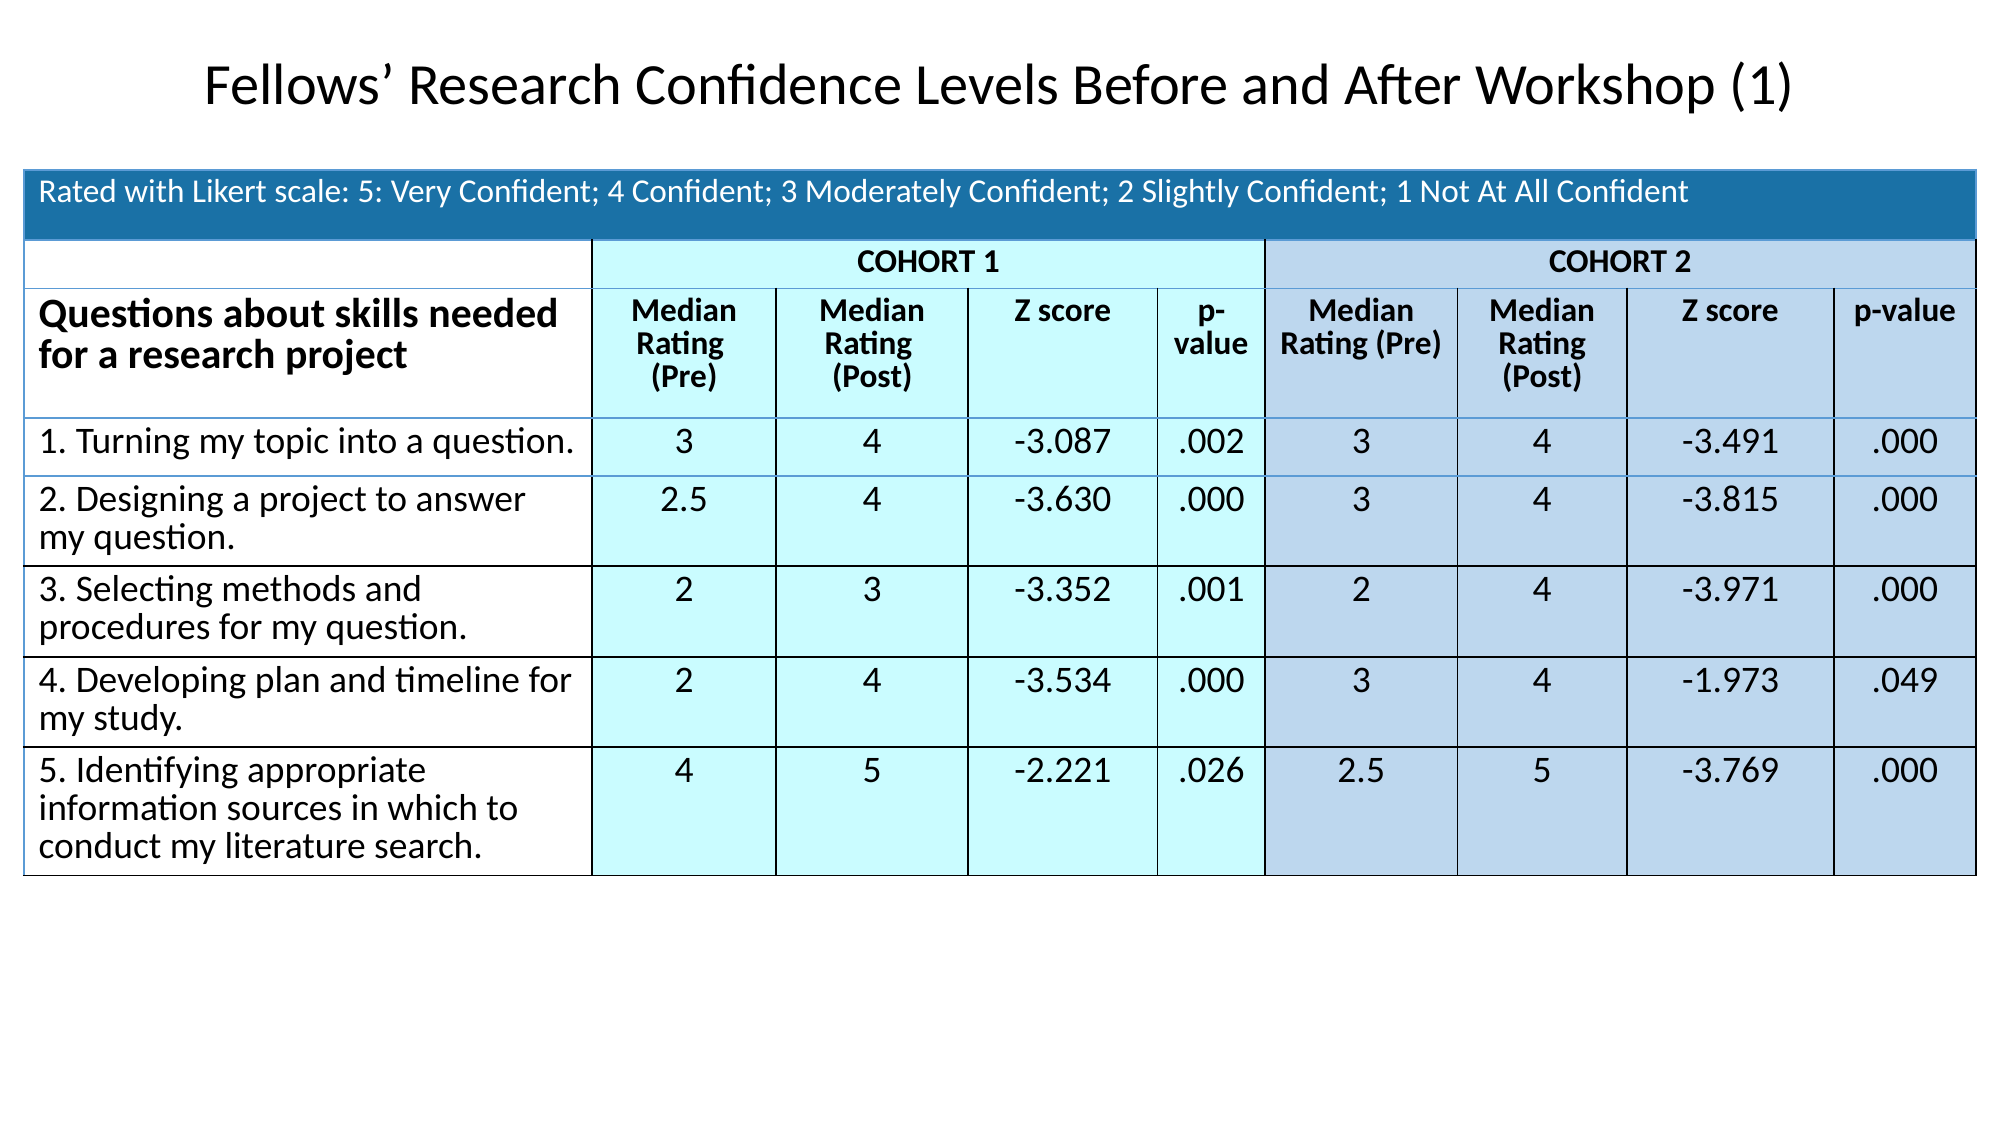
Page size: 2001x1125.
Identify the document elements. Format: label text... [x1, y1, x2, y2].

table_cell 4 [1458, 477, 1626, 565]
table_cell .000 [1835, 419, 1975, 475]
table_cell 4. Developing plan and timeline for my study. [25, 658, 591, 746]
table_cell 5 [777, 748, 967, 875]
table_cell 1. Turning my topic into a question. [25, 419, 591, 475]
table_cell 2.5 [1266, 748, 1457, 875]
table_cell -3.769 [1628, 748, 1833, 875]
table_cell 2 [593, 567, 775, 656]
table_cell Median Rating (Post) [777, 289, 967, 417]
table_cell .000 [1158, 477, 1264, 565]
table_cell 4 [593, 748, 775, 875]
table_cell 5 [1458, 748, 1626, 875]
table_cell 2.5 [593, 477, 775, 565]
table_cell p-value [1835, 289, 1975, 417]
table_cell 3 [777, 567, 967, 656]
table_cell -3.815 [1628, 477, 1833, 565]
table_cell 2 [1266, 567, 1457, 656]
table_cell 5. Identifying appropriate information sources in which to conduct my literature search. [25, 748, 591, 875]
table_cell -1.973 [1628, 658, 1833, 746]
table_cell 4 [1458, 658, 1626, 746]
table_cell Median Rating (Pre) [1266, 289, 1457, 417]
table_cell Median Rating (Pre) [593, 289, 775, 417]
table_cell COHORT 2 [1266, 241, 1975, 288]
table_cell -3.491 [1628, 419, 1833, 475]
table_cell 3 [1266, 658, 1457, 746]
table_cell .000 [1835, 477, 1975, 565]
table_cell Z score [1628, 289, 1833, 417]
table_cell 4 [1458, 567, 1626, 656]
table_cell .001 [1158, 567, 1264, 656]
table_cell p-value [1158, 289, 1264, 417]
table_cell .002 [1158, 419, 1264, 475]
table_cell 4 [777, 658, 967, 746]
table_cell Questions about skills needed for a research project [25, 289, 591, 417]
table_cell 3 [1266, 419, 1457, 475]
table_cell .049 [1835, 658, 1975, 746]
table_cell 4 [777, 419, 967, 475]
table_cell COHORT 1 [593, 241, 1264, 288]
table_cell .000 [1835, 567, 1975, 656]
table_cell -3.534 [969, 658, 1157, 746]
table_cell 4 [1458, 419, 1626, 475]
table_cell 2 [593, 658, 775, 746]
table_cell -2.221 [969, 748, 1157, 875]
table_cell .026 [1158, 748, 1264, 875]
table_cell -3.630 [969, 477, 1157, 565]
table_cell 3 [1266, 477, 1457, 565]
table_cell .000 [1835, 748, 1975, 875]
table_header Rated with Likert scale: 5: Very Confident; 4 Confident; 3 Moderately Confident; 2 Slightly Confident; 1 Not At All Confident [25, 171, 1975, 239]
table_cell 3 [593, 419, 775, 475]
table_cell -3.971 [1628, 567, 1833, 656]
table_cell Median Rating (Post) [1458, 289, 1626, 417]
table_cell 4 [777, 477, 967, 565]
table_cell .000 [1158, 658, 1264, 746]
table_cell -3.352 [969, 567, 1157, 656]
table_cell Z score [969, 289, 1157, 417]
table_cell 2. Designing a project to answer my question. [25, 477, 591, 565]
text_box Fellows’ Research Confidence Levels Before and After Workshop (1) [47, 38, 1953, 124]
table_cell [25, 241, 591, 288]
table_cell -3.087 [969, 419, 1157, 475]
table_cell 3. Selecting methods and procedures for my question. [25, 567, 591, 656]
